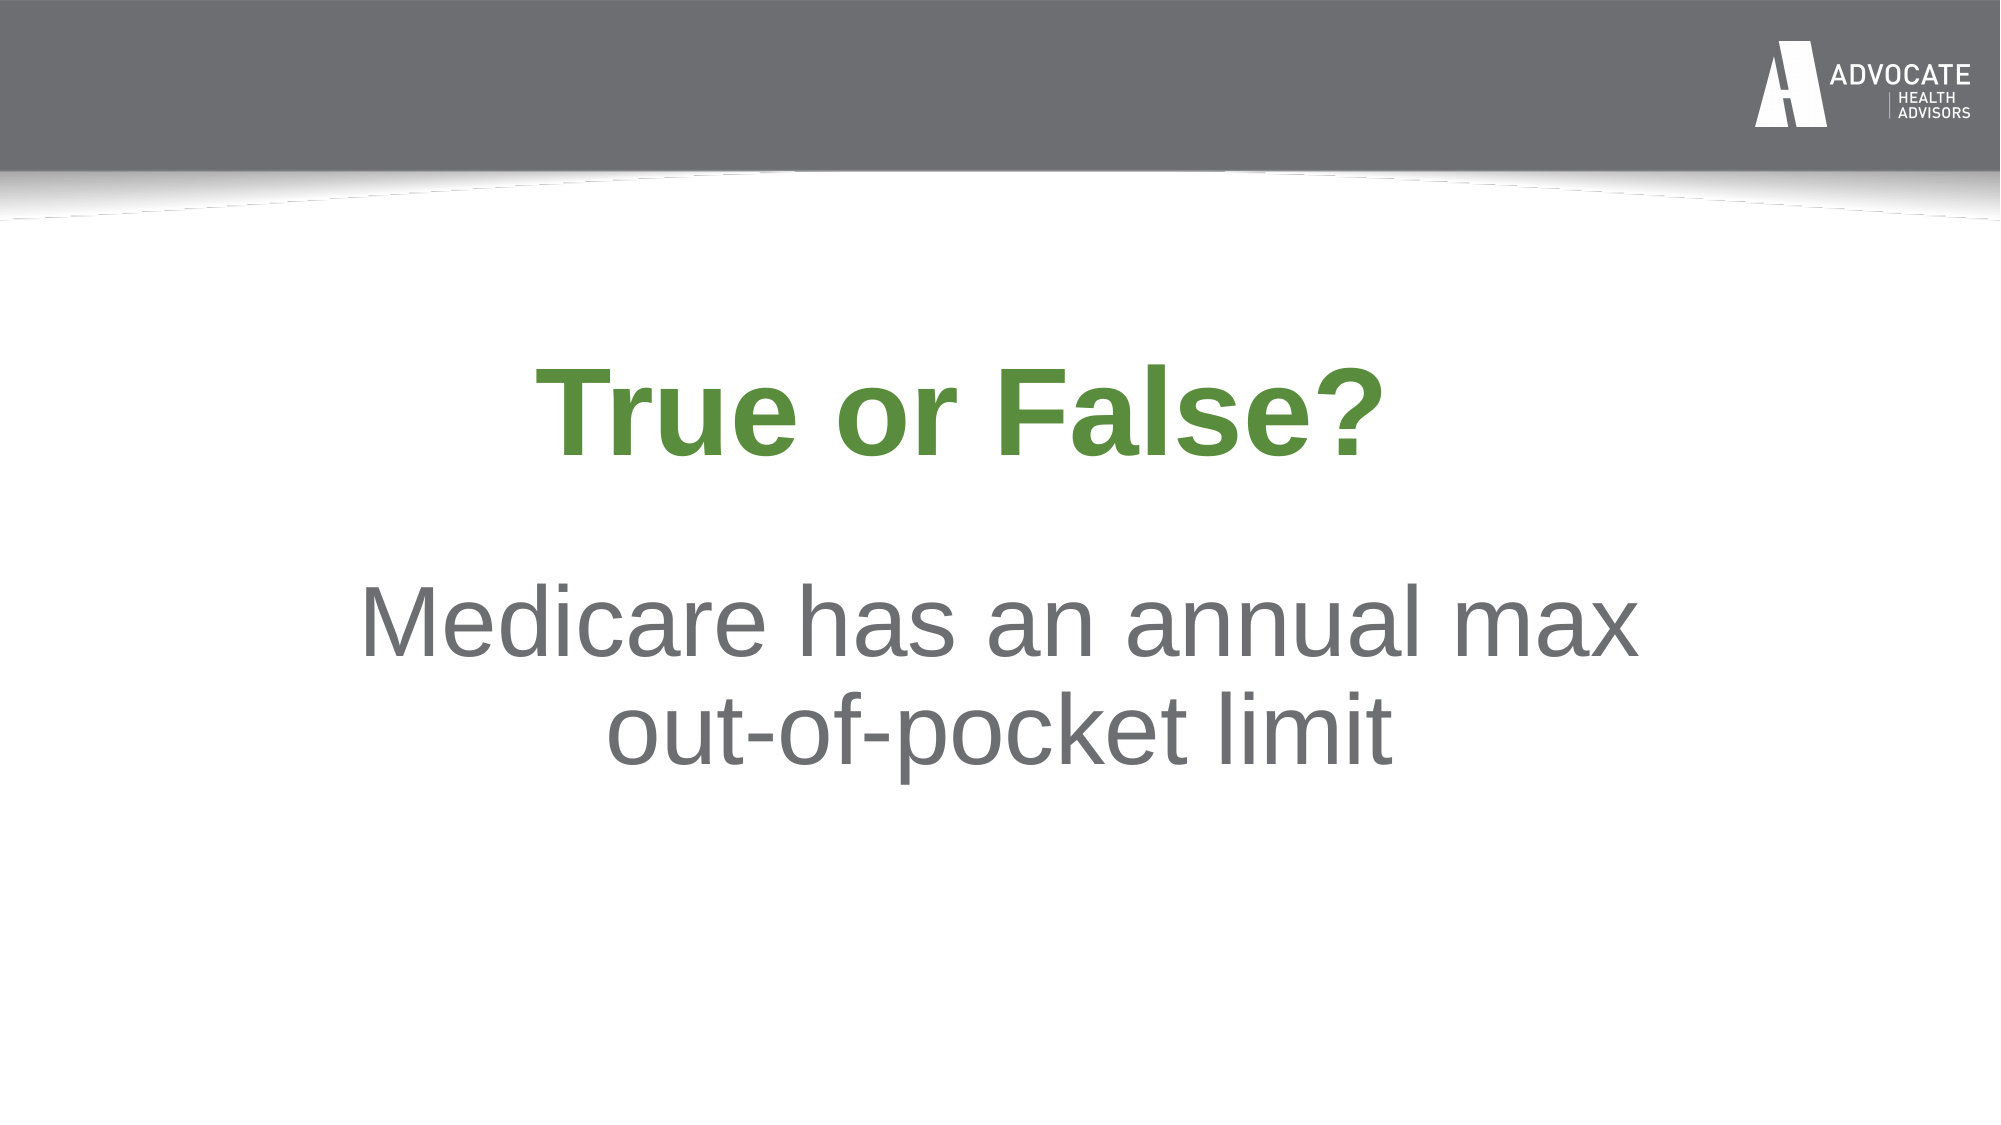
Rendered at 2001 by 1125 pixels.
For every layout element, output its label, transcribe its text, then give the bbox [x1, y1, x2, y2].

subtitle Medicare has an annual max out-of-pocket limit [249, 562, 1750, 835]
picture [0, 0, 2000, 824]
title True or False? [213, 323, 1714, 490]
